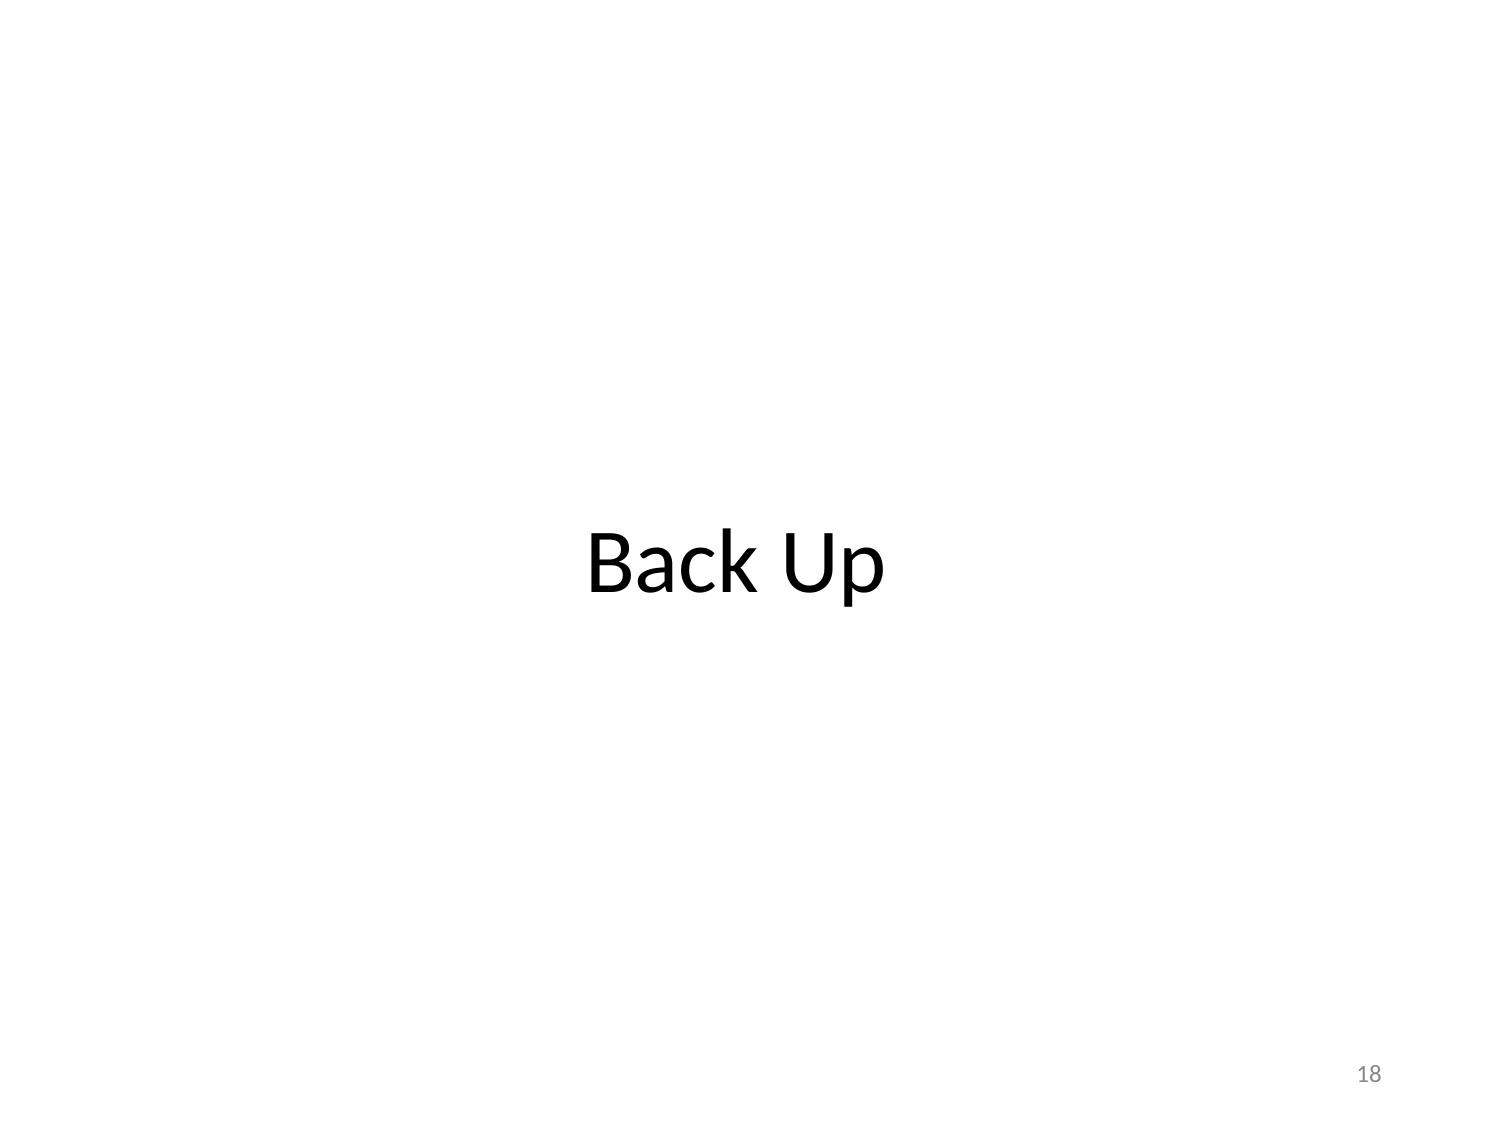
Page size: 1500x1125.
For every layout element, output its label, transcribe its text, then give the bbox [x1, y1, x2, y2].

title Back Up [569, 453, 931, 672]
slide_number 18 [1059, 1042, 1397, 1103]
